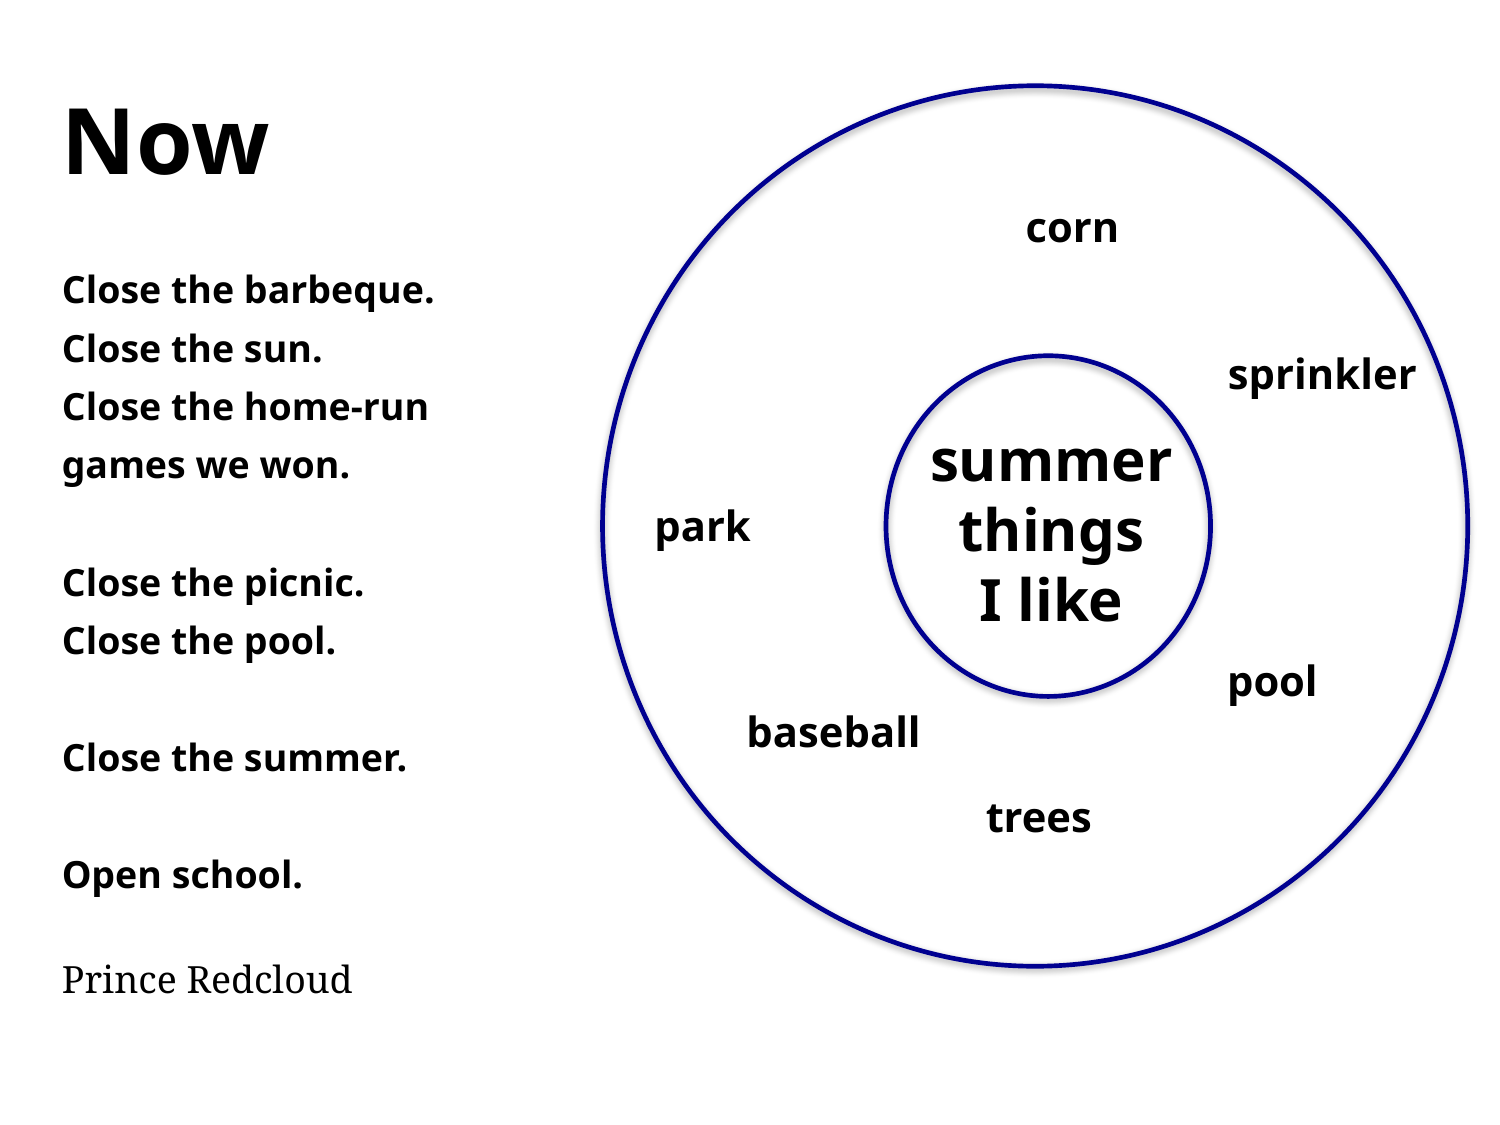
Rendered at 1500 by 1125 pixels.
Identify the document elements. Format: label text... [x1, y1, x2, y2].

text_box [701, 84, 1469, 968]
text_box baseball [731, 698, 936, 764]
text_box corn [1010, 193, 1135, 258]
text_box summer things I like [915, 415, 1188, 641]
text_box park [701, 492, 767, 558]
text_box pool [1212, 647, 1333, 713]
text_box sprinkler [1213, 340, 1432, 406]
text_box Now Close the barbeque. Close the sun. Close the home-run games we won. Close the picnic. Close the pool. Close the summer. Open school. Prince Redcloud [47, 75, 701, 1009]
text_box trees [971, 783, 1107, 849]
